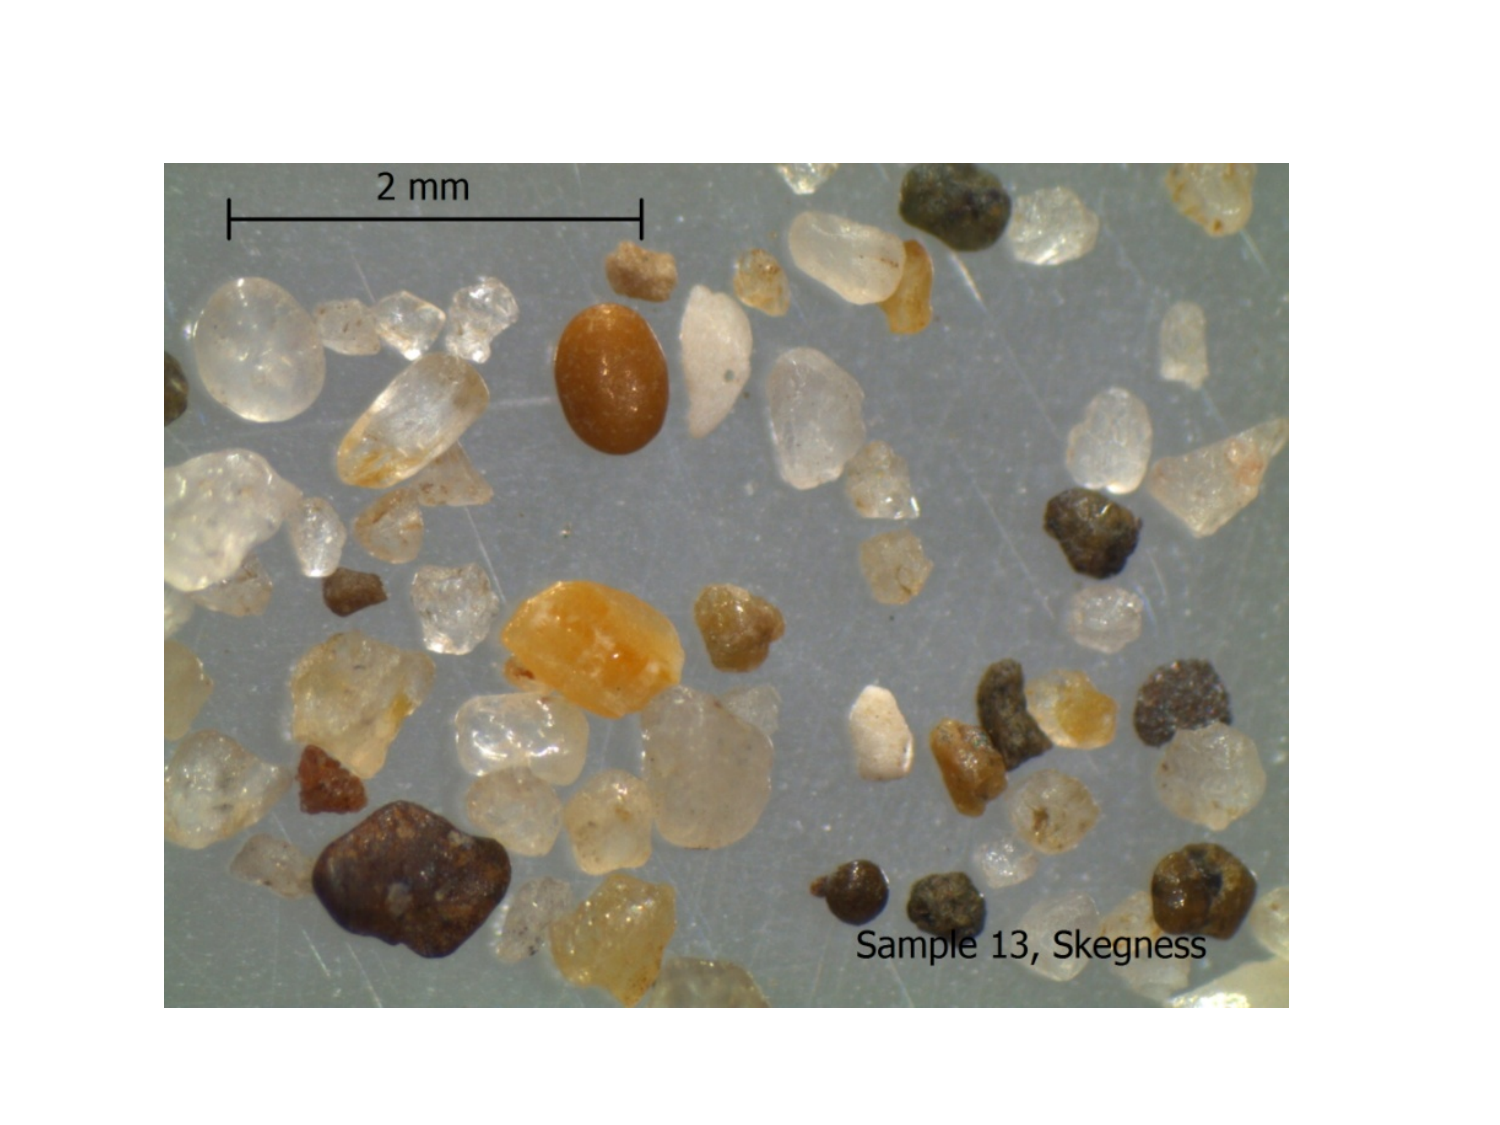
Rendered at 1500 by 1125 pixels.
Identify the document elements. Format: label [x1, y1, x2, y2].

picture [163, 163, 1290, 1008]
